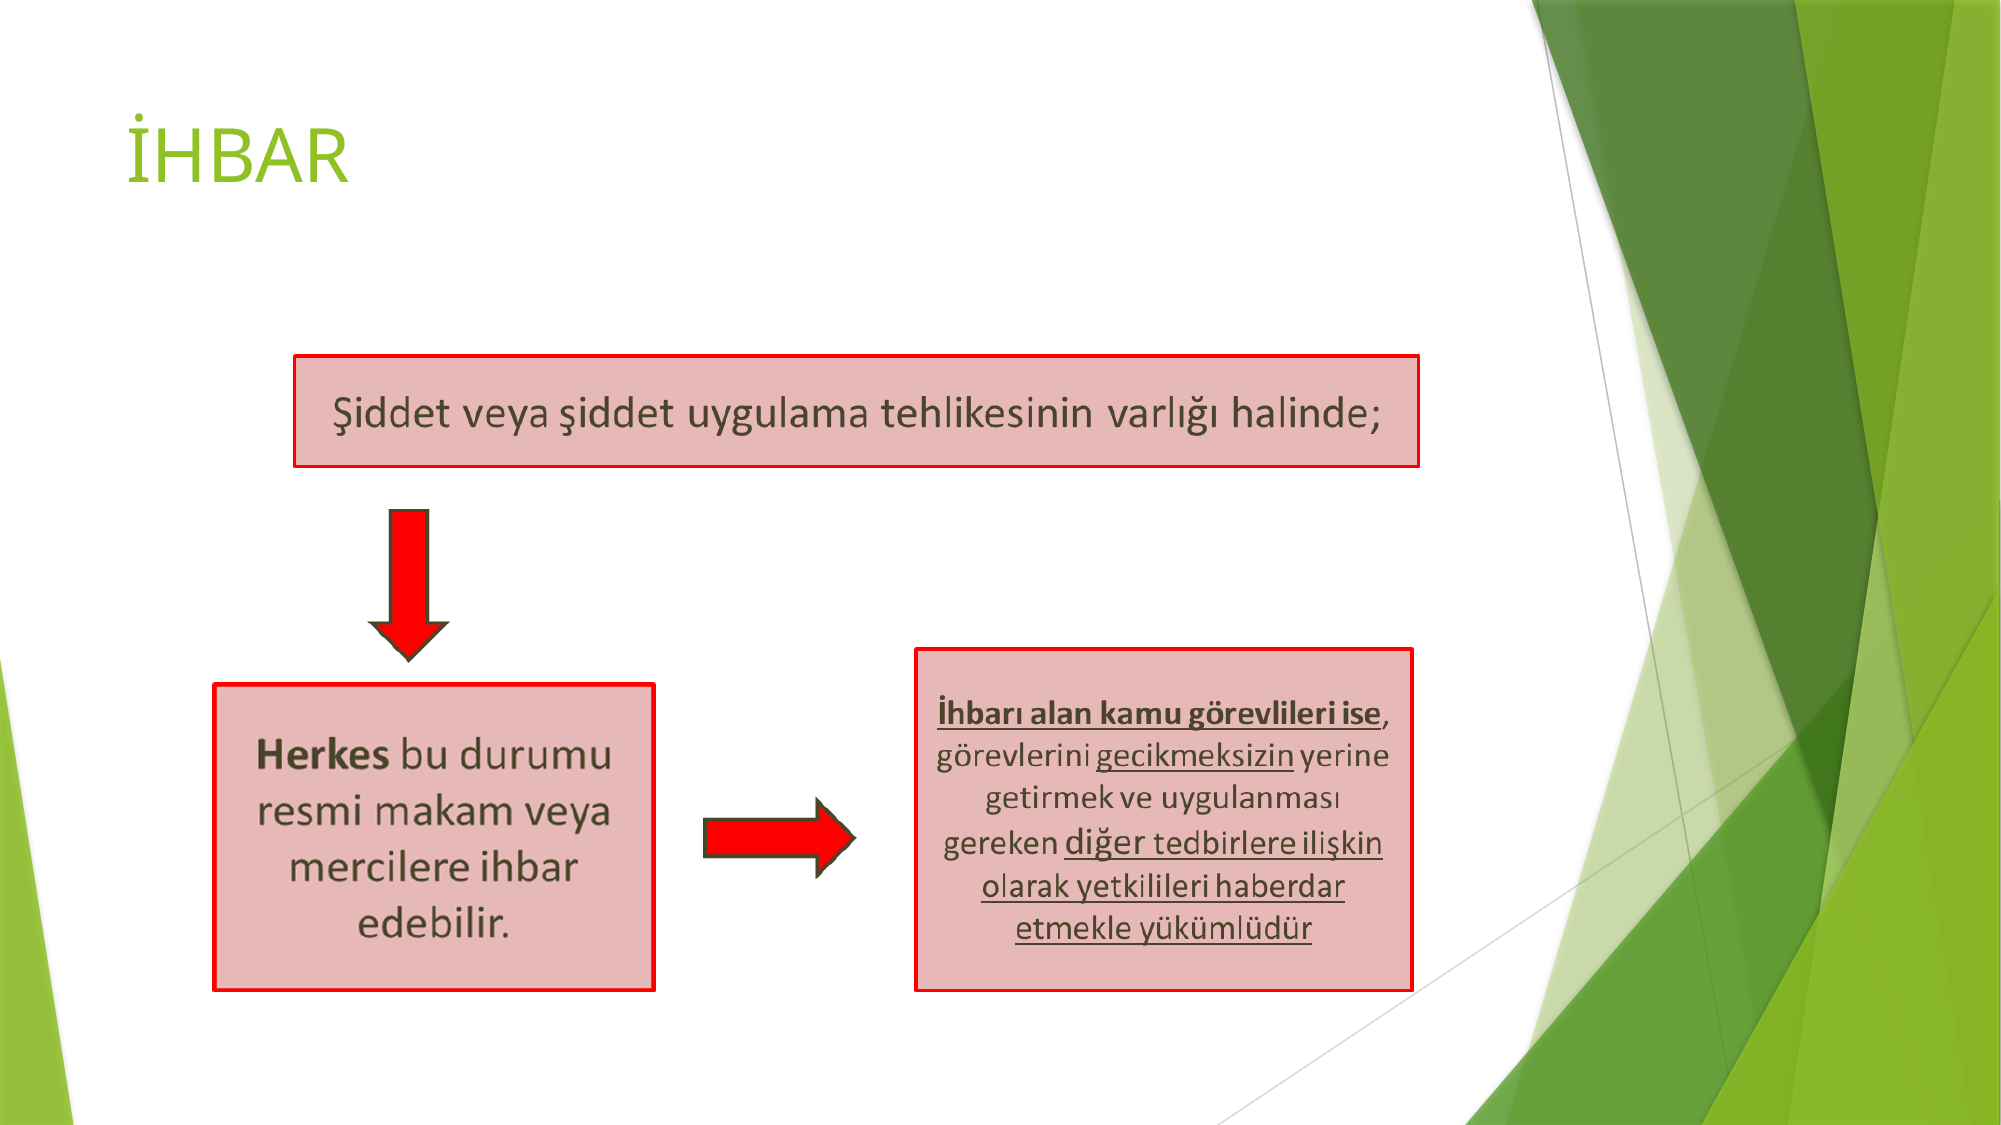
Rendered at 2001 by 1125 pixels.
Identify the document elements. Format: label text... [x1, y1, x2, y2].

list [212, 353, 1421, 992]
title İHBAR [111, 99, 1522, 317]
